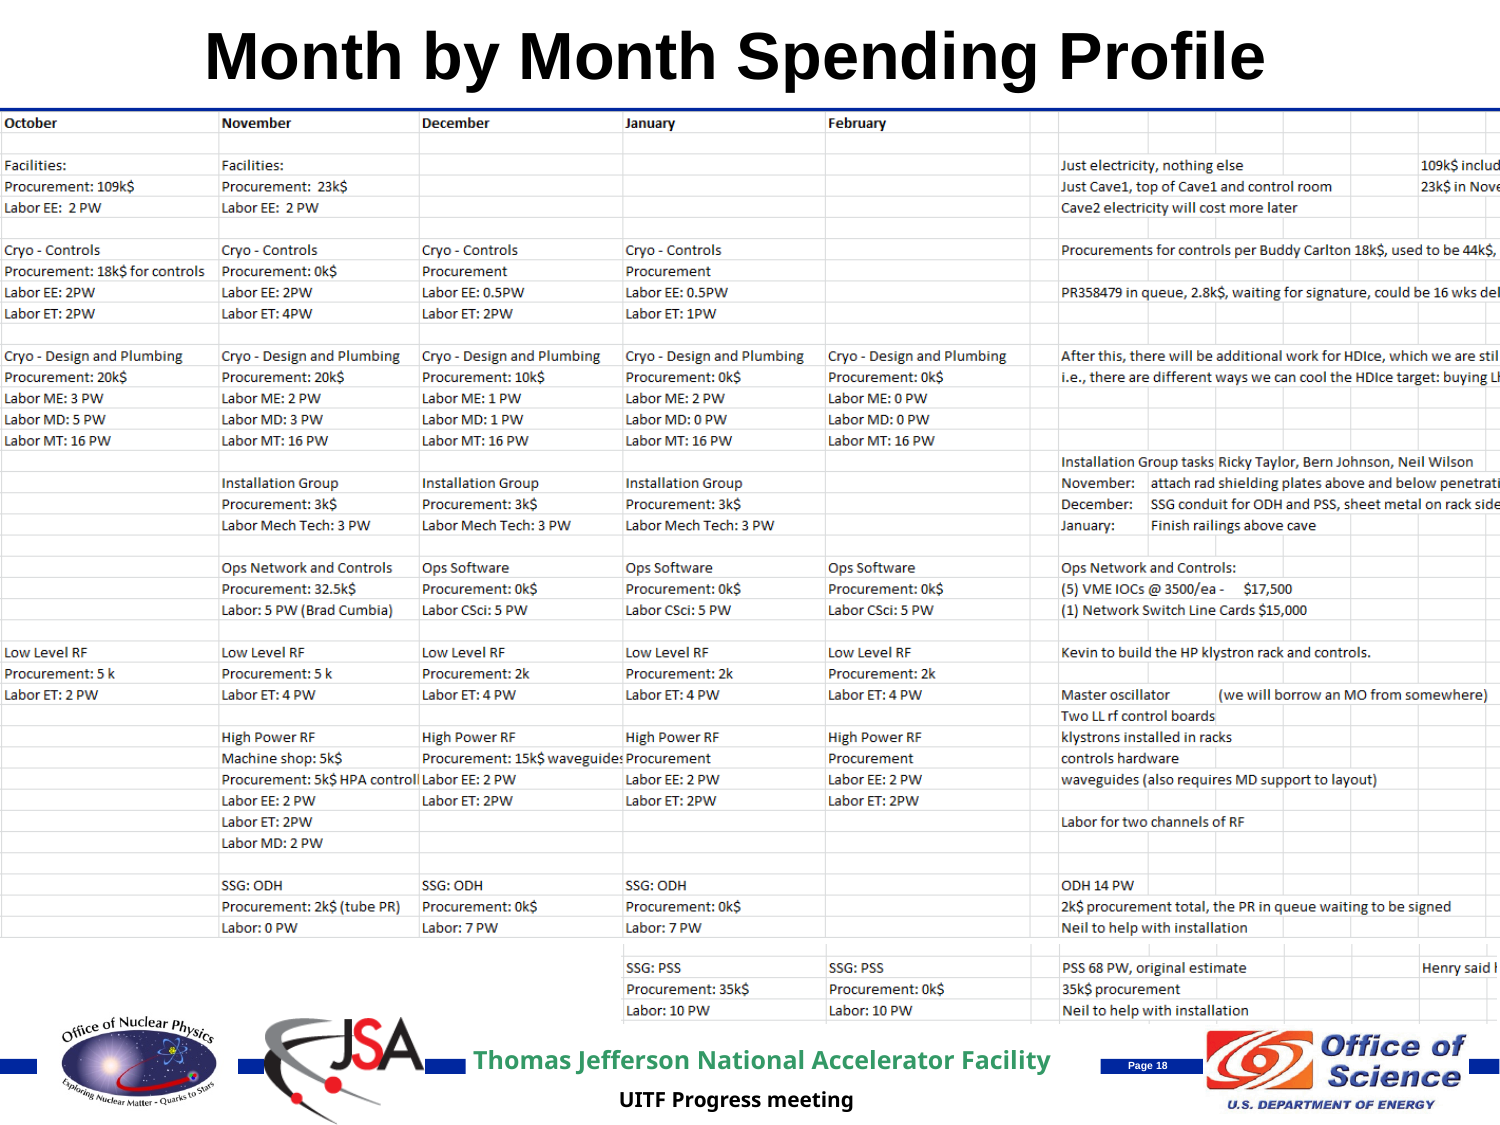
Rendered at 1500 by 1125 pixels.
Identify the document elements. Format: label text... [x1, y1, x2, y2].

picture [37, 1024, 238, 1117]
picture [264, 1024, 425, 1125]
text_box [0, 111, 1500, 1024]
text_box Month by Month Spending Profile [64, 0, 1407, 105]
picture [1203, 1025, 1469, 1114]
